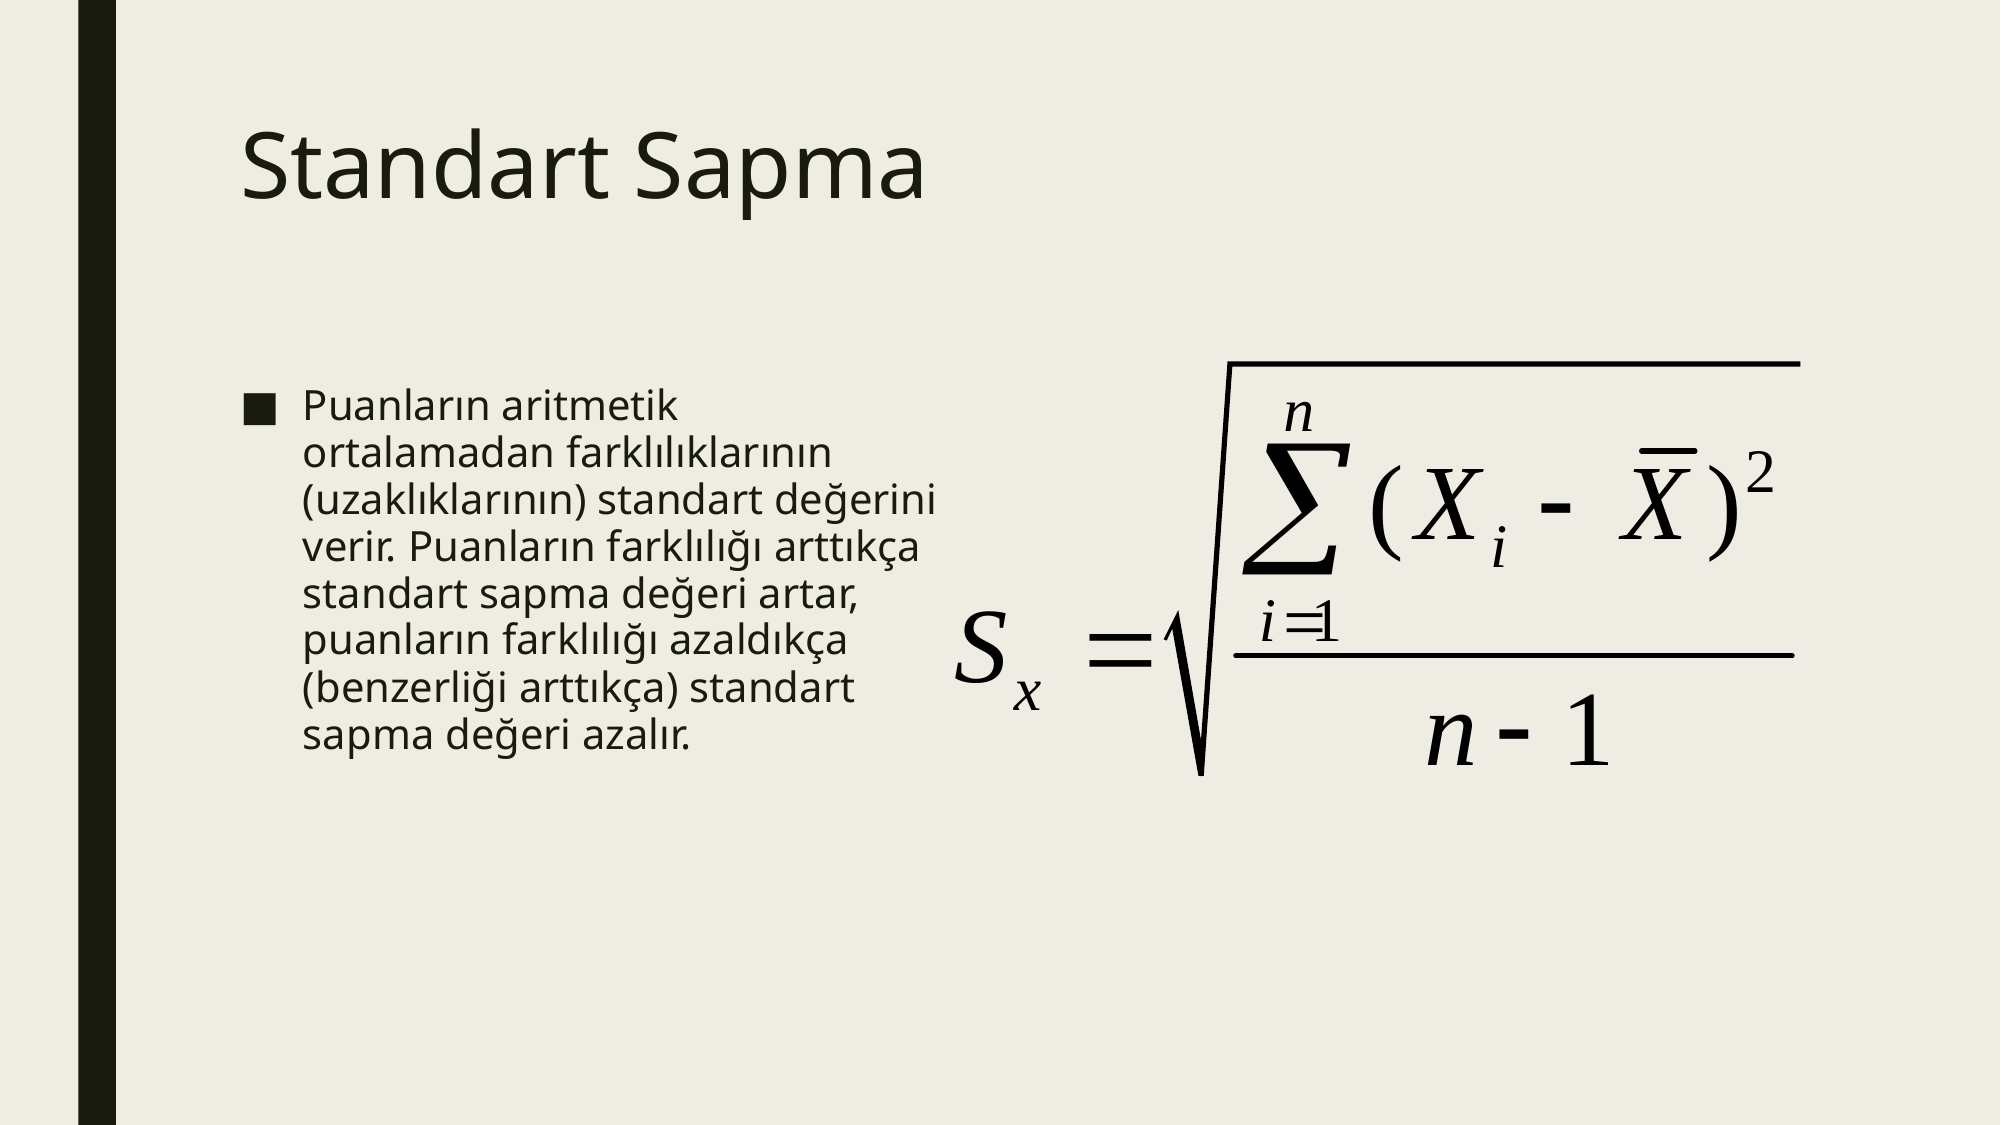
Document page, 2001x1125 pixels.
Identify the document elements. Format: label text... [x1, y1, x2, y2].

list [936, 334, 1819, 798]
title Standart Sapma [225, 112, 1800, 357]
list Puanların aritmetik ortalamadan farklılıklarının (uzaklıklarının) standart değerini verir. Puanların farklılığı arttıkça standart sapma değeri artar, puanların farklılığı azaldıkça (benzerliği arttıkça) standart sapma değeri azalır. [225, 375, 955, 963]
